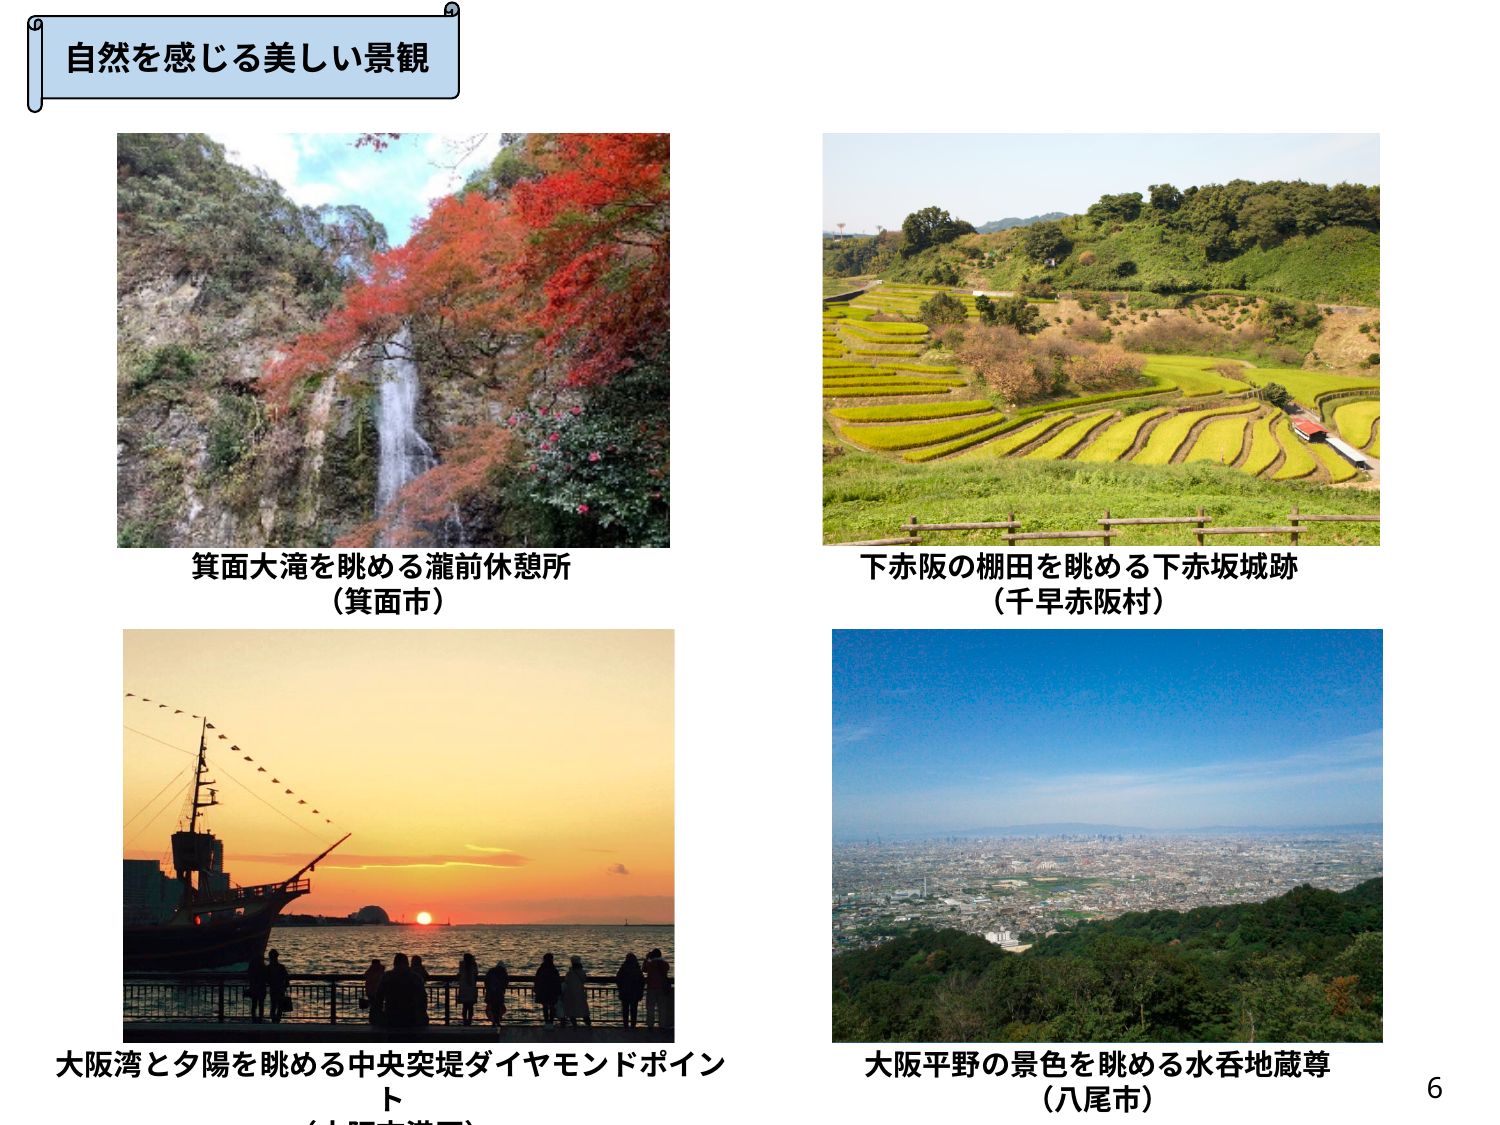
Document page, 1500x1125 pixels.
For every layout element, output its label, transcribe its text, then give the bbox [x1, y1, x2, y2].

picture [822, 133, 1380, 548]
picture [832, 629, 1383, 1043]
text_box 自然を感じる美しい景観 [28, 2, 459, 113]
text_box 大阪平野の景色を眺める水呑地蔵尊 （八尾市） [742, 1039, 1454, 1124]
text_box 6 [1399, 1073, 1459, 1106]
text_box 下赤阪の棚田を眺める下赤坂城跡 （千早赤阪村） [684, 541, 1474, 626]
picture [123, 629, 675, 1043]
picture [117, 133, 670, 548]
text_box 箕面大滝を眺める瀧前休憩所 （箕面市） [57, 541, 684, 626]
text_box 大阪湾と夕陽を眺める中央突堤ダイヤモンドポイント （大阪市港区） [35, 1039, 747, 1125]
